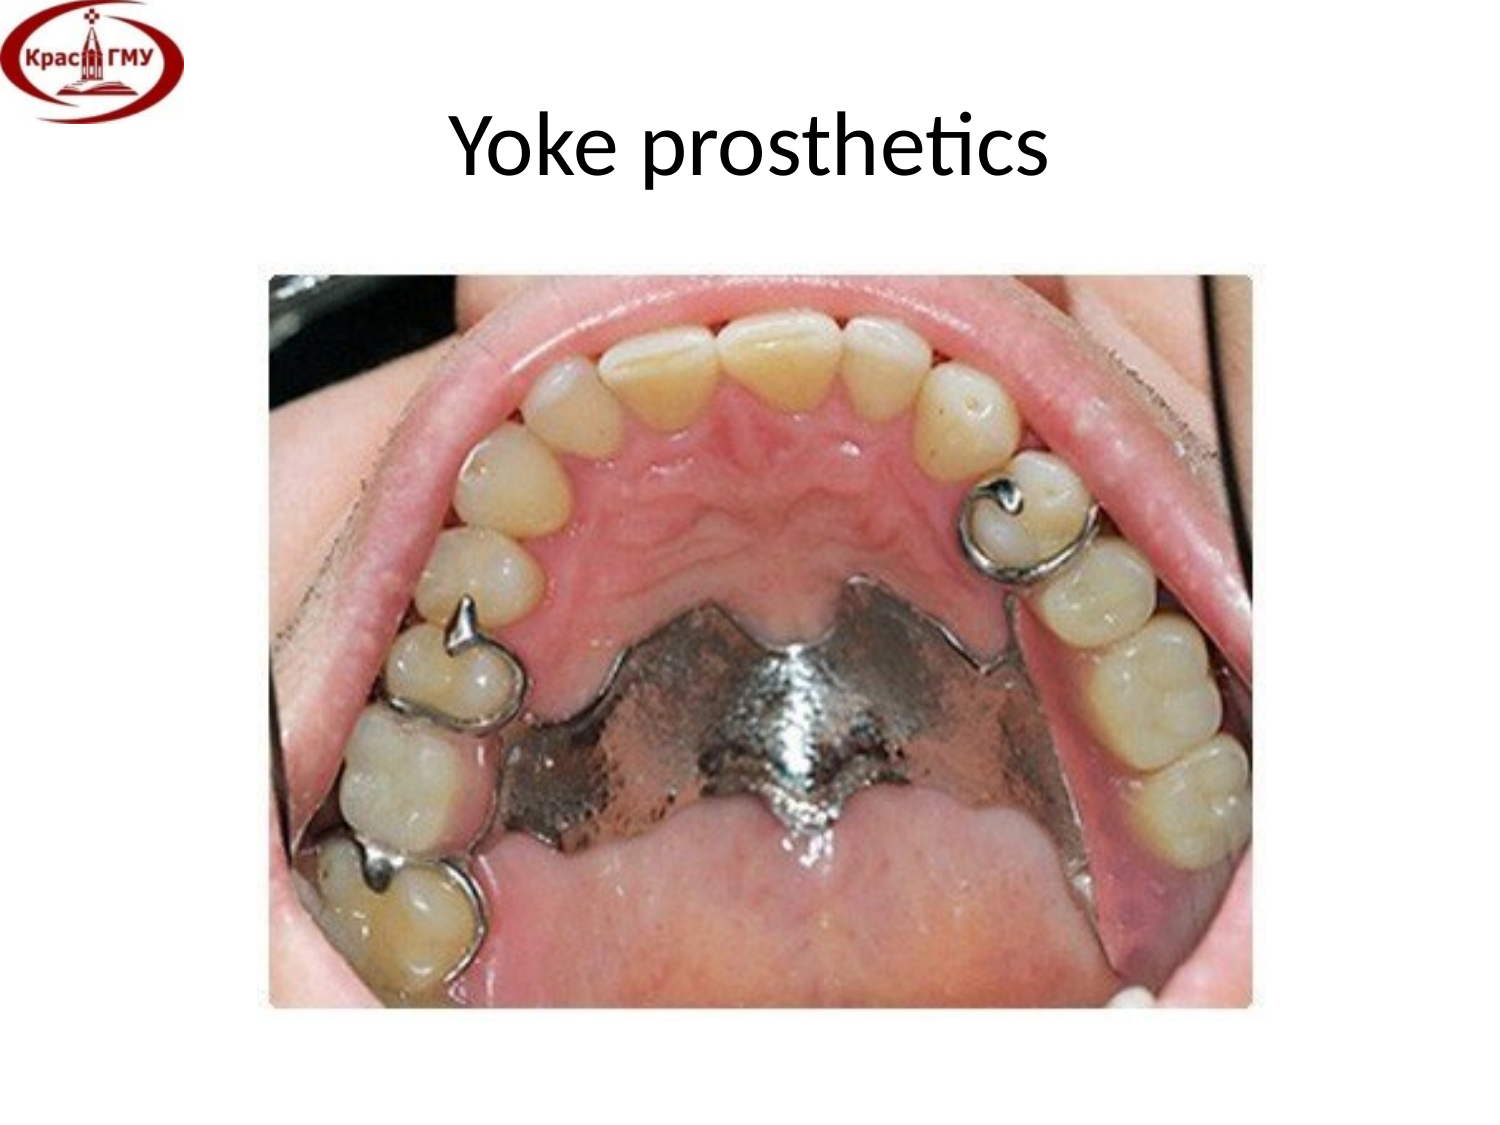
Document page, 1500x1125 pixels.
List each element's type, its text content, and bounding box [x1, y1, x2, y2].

picture [0, 0, 184, 124]
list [257, 263, 1266, 1022]
title Yoke prosthetics [74, 44, 1426, 233]
